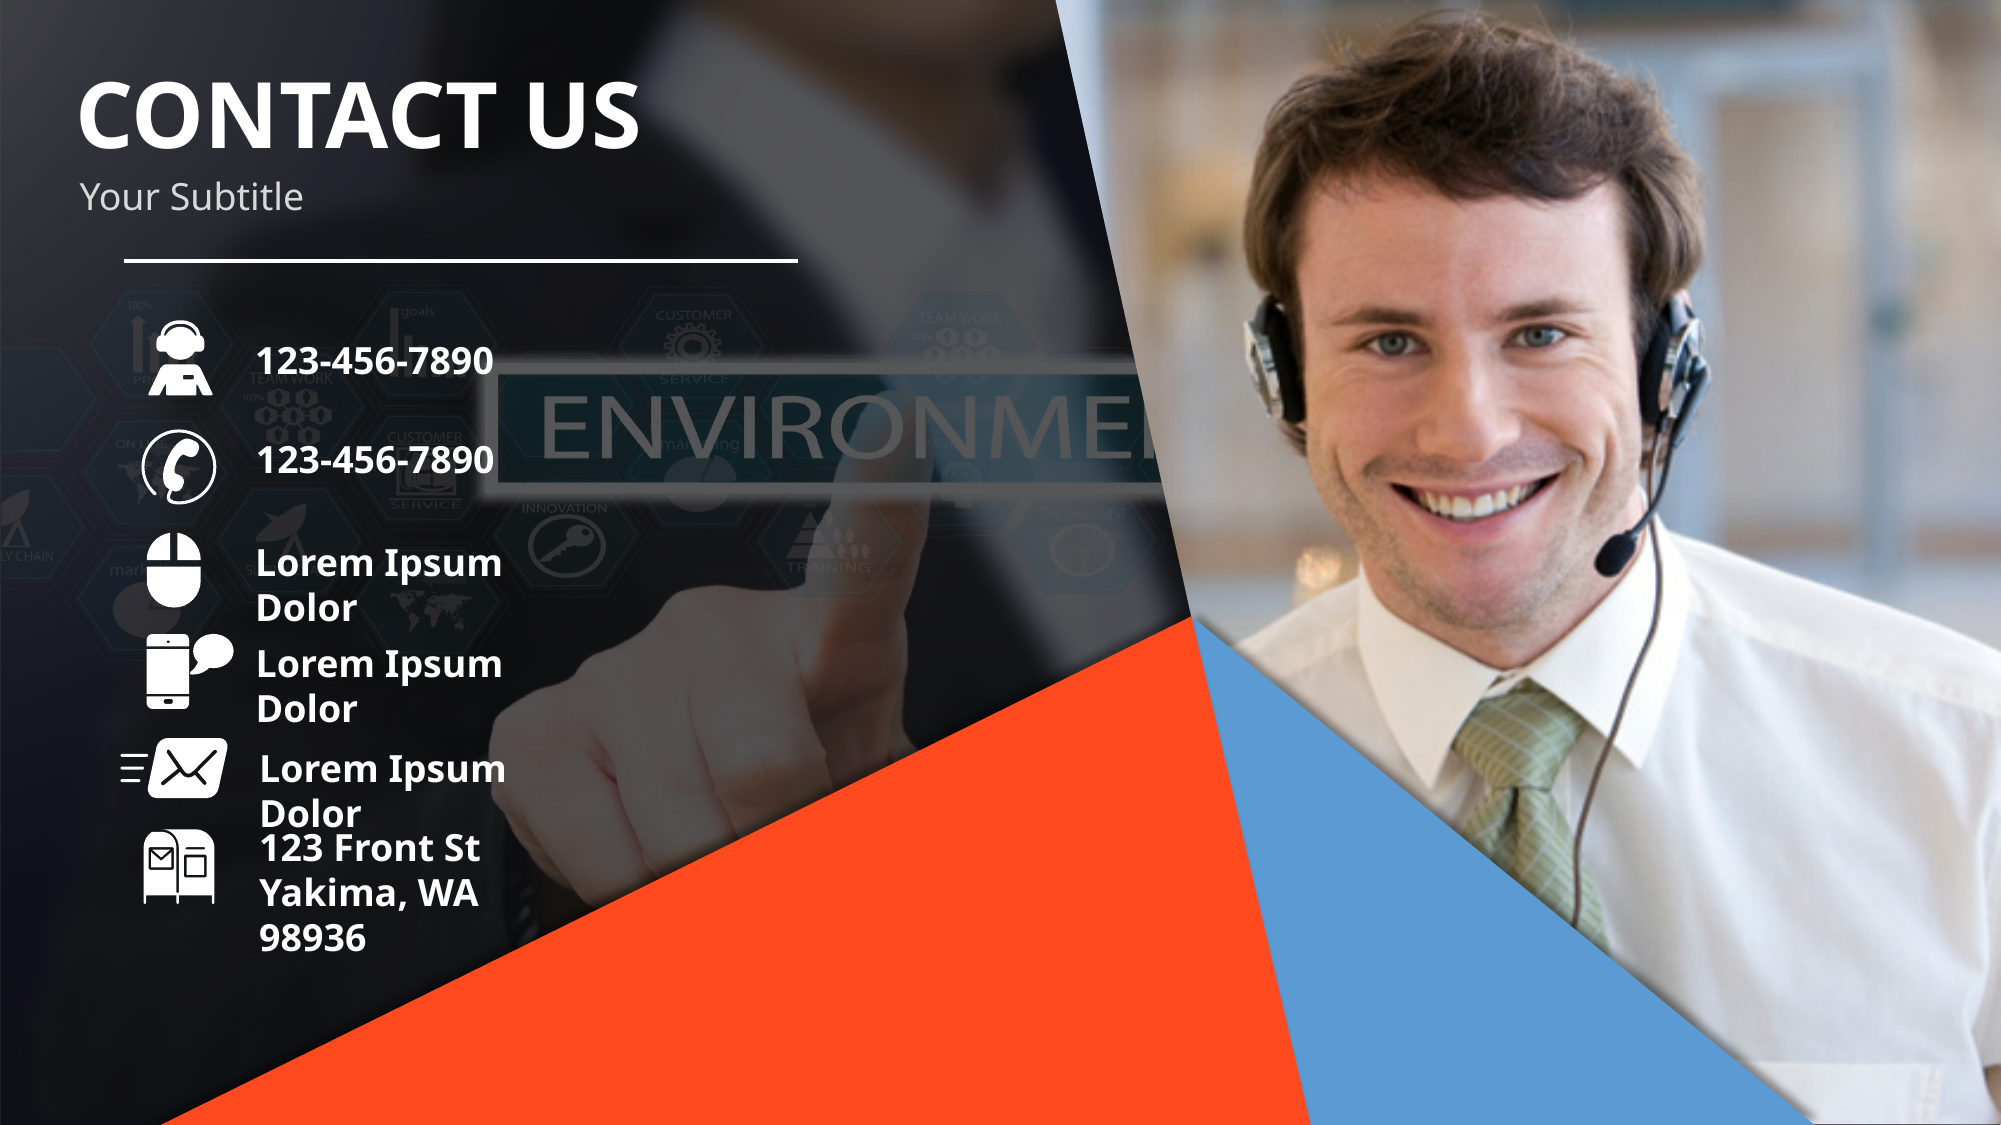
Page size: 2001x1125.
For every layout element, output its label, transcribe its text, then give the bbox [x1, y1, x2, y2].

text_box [120, 737, 228, 798]
text_box 123-456-7890 [240, 329, 541, 390]
text_box [146, 532, 171, 561]
text_box Lorem Ipsum Dolor [240, 632, 586, 738]
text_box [143, 829, 215, 905]
text_box 123 Front St Yakima, WA 98936 [244, 816, 590, 967]
text_box Lorem Ipsum Dolor [244, 737, 590, 816]
text_box [146, 566, 201, 608]
text_box 123-456-7890 [241, 428, 541, 489]
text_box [60, 49, 1020, 227]
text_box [148, 320, 213, 396]
text_box Lorem Ipsum Dolor [240, 531, 586, 632]
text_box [146, 633, 234, 709]
text_box [158, 614, 1312, 1125]
text_box [177, 532, 201, 561]
text_box [1054, 0, 2000, 1125]
text_box [141, 429, 217, 505]
text_box [1195, 617, 1817, 1125]
